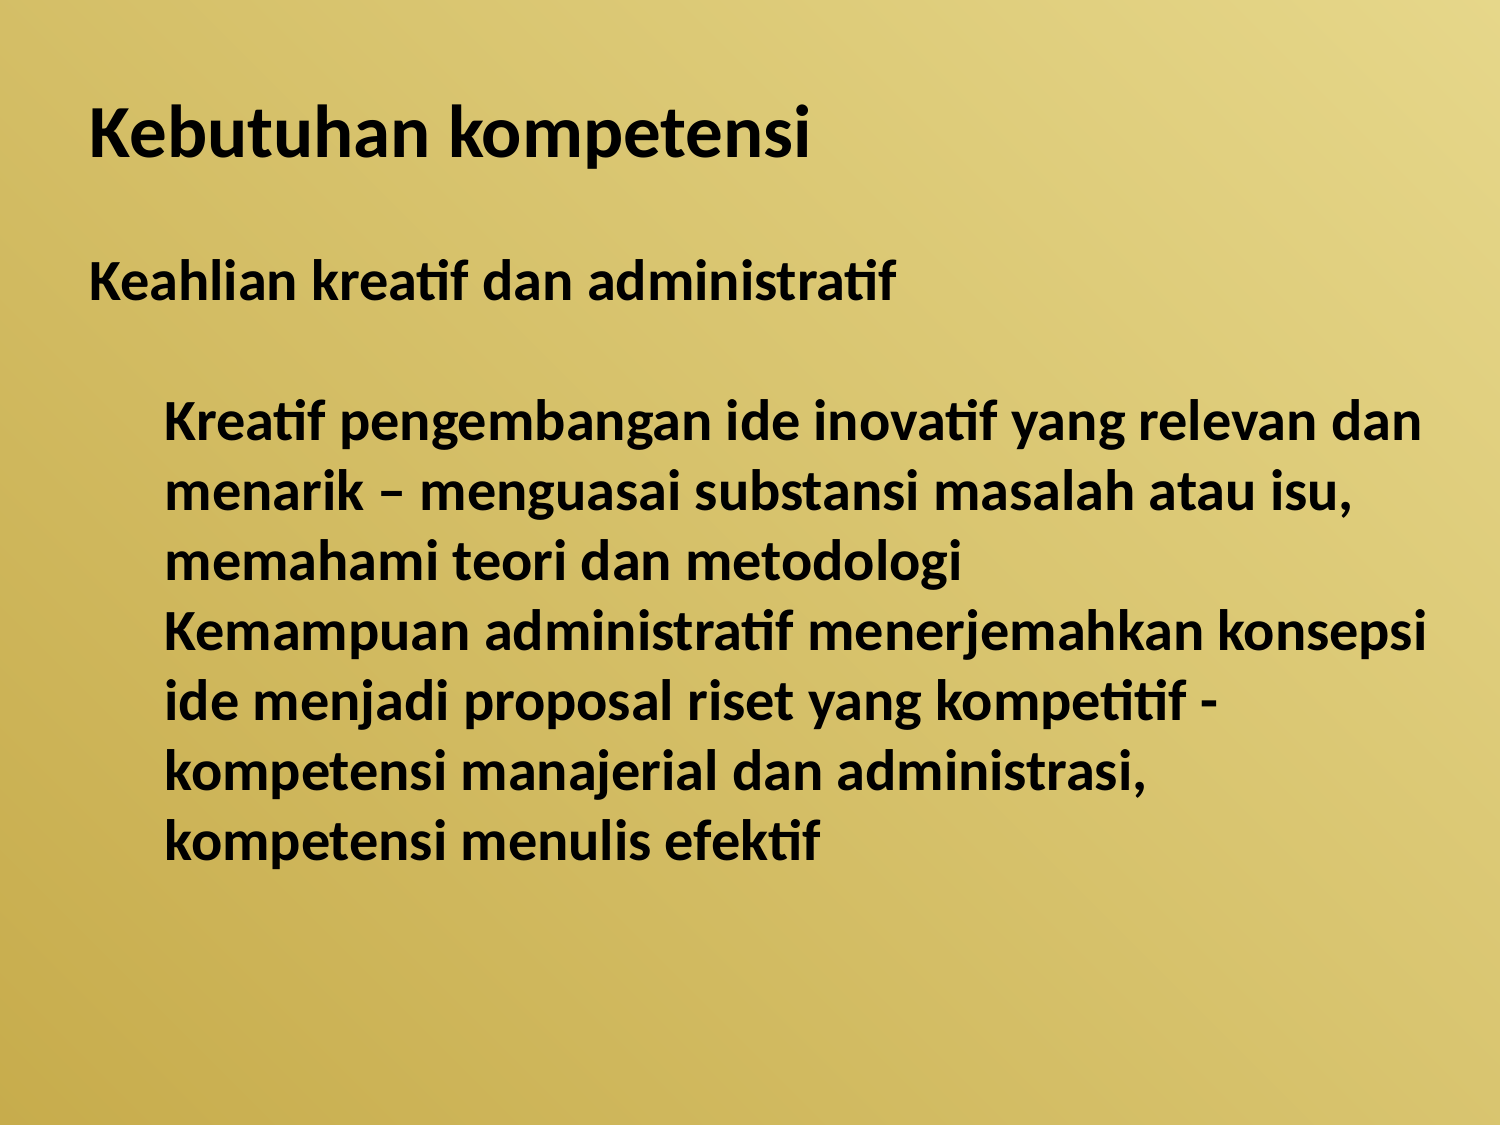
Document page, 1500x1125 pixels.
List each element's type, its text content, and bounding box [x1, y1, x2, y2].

text_box Kebutuhan kompetensi Keahlian kreatif dan administratif Kreatif pengembangan ide inovatif yang relevan dan menarik – menguasai substansi masalah atau isu, memahami teori dan metodologi Kemampuan administratif menerjemahkan konsepsi ide menjadi proposal riset yang kompetitif - kompetensi manajerial dan administrasi, kompetensi menulis efektif [75, 74, 1450, 925]
